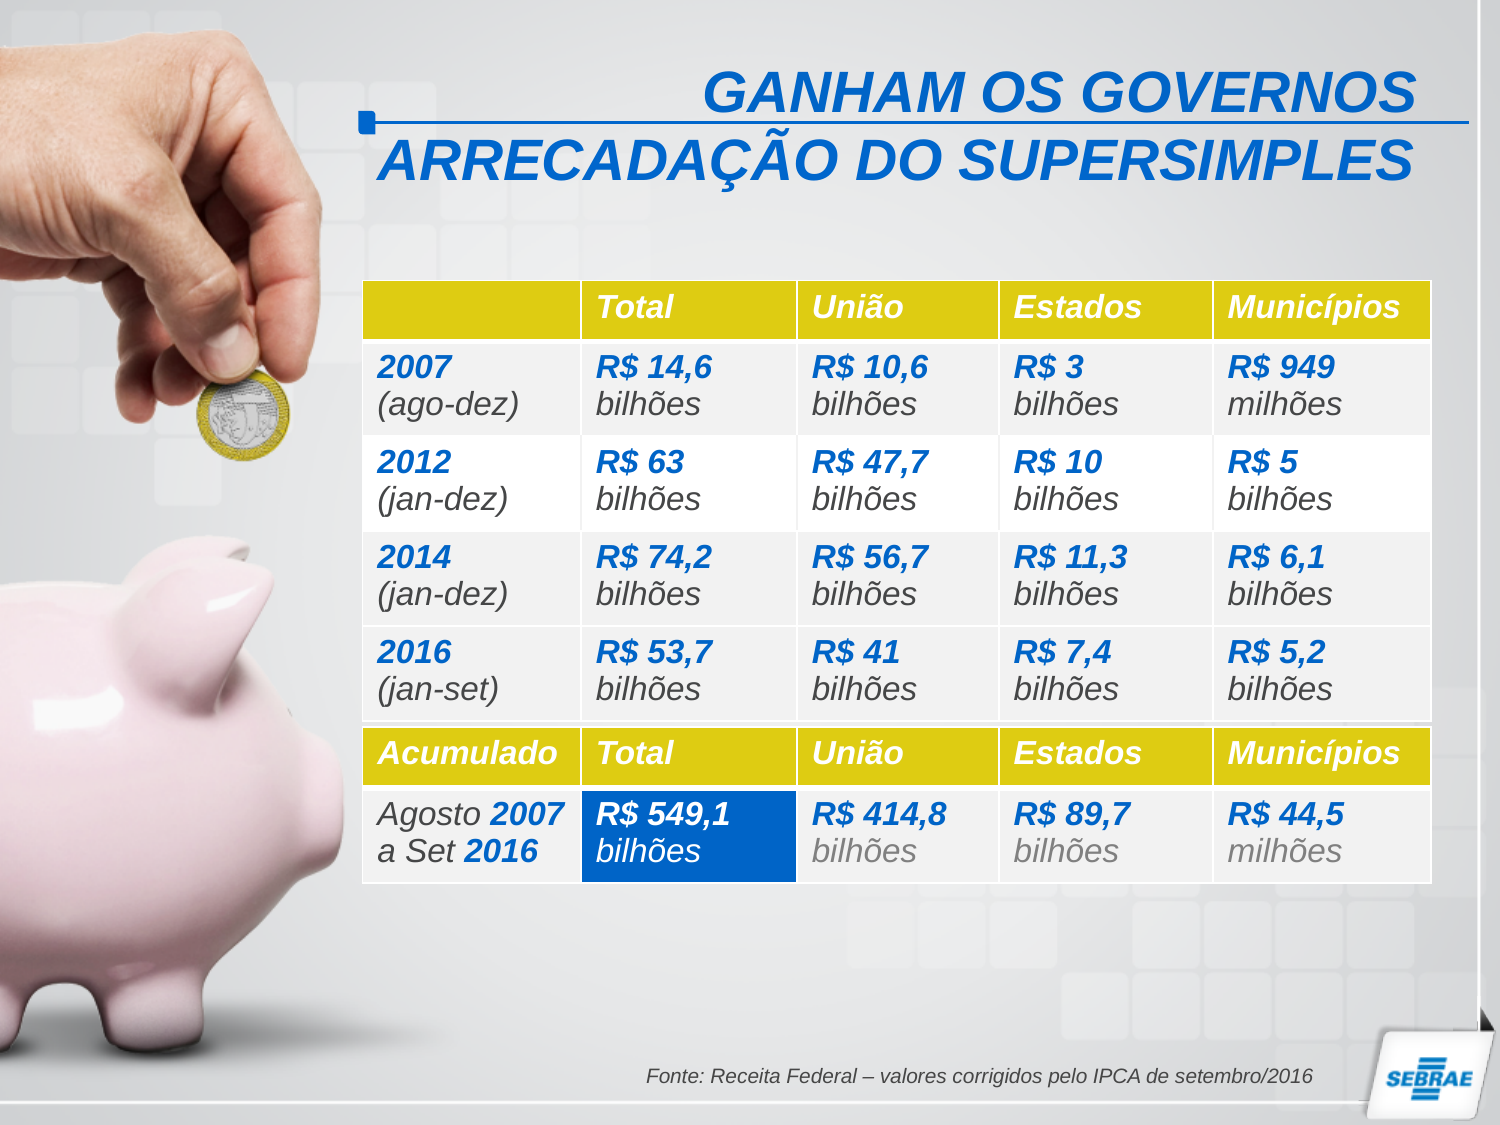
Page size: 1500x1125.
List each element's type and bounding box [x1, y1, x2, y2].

text_box [358, 110, 1470, 135]
text_box [0, 0, 1500, 1125]
